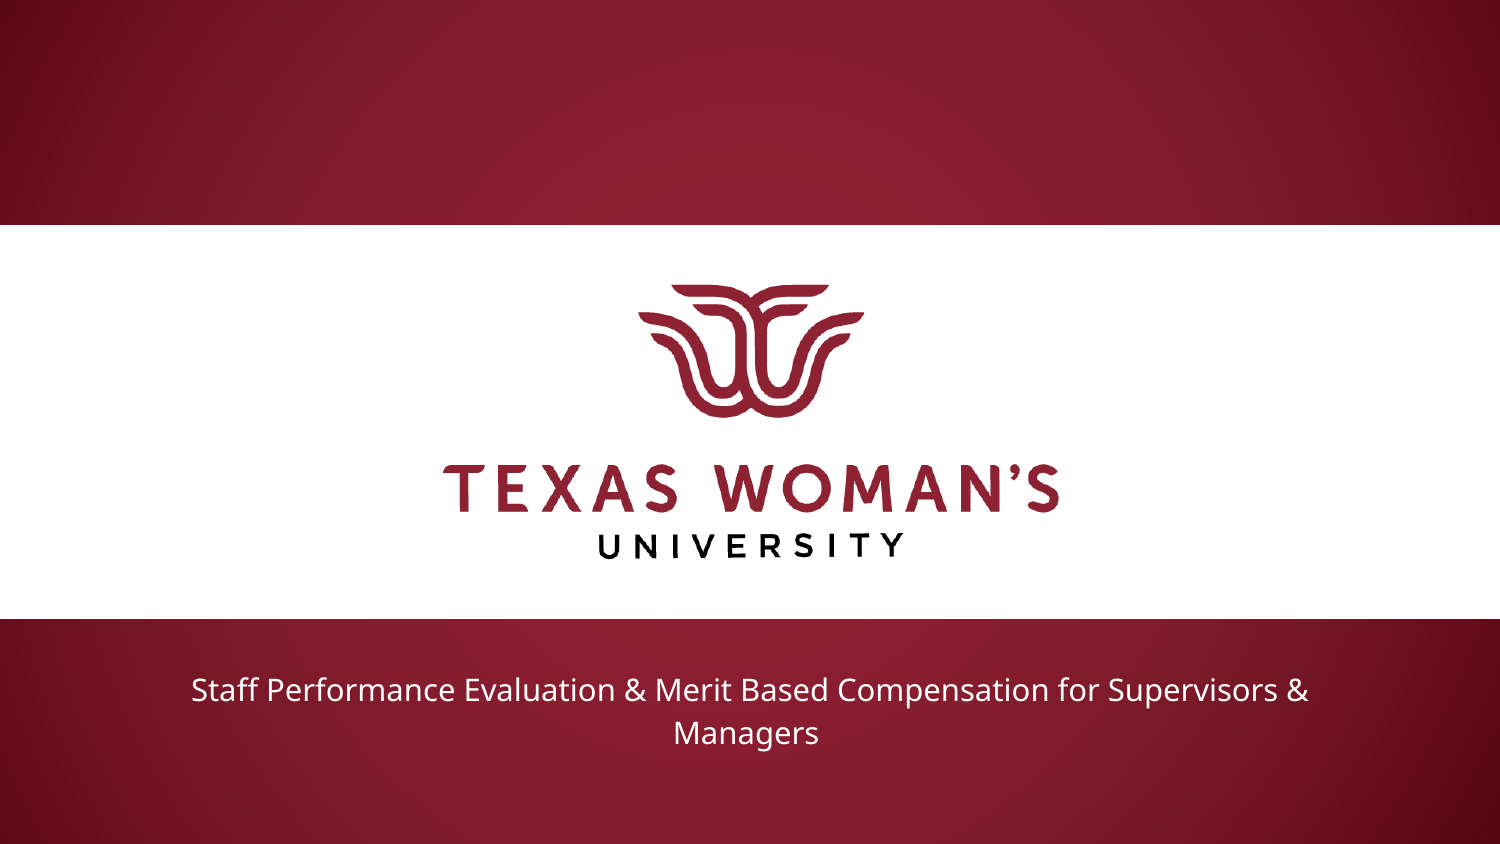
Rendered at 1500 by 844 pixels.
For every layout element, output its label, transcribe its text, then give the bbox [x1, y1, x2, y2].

picture [0, 0, 1500, 844]
title Staff Performance Evaluation & Merit Based Compensation for Supervisors & Managers [112, 661, 1388, 810]
